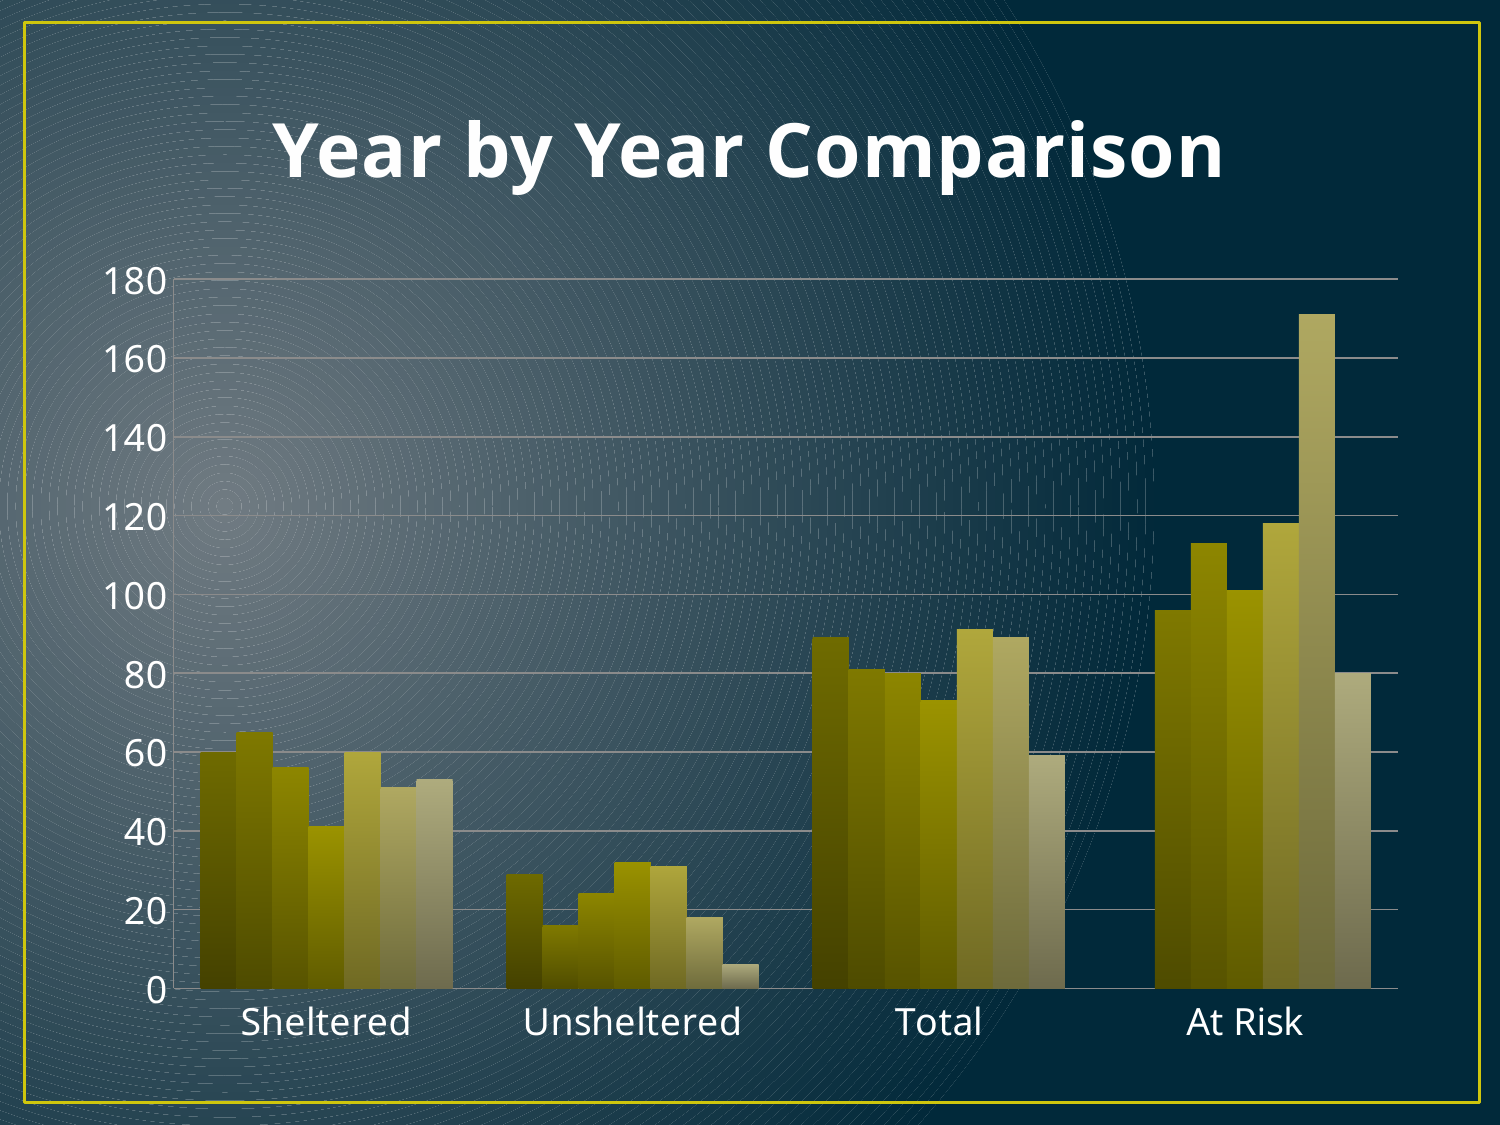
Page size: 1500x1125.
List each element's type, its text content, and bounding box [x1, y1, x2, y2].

chart [74, 236, 1426, 1063]
picture [1078, 230, 1086, 236]
title Year by Year Comparison [75, 45, 1425, 200]
picture [918, 1067, 932, 1075]
